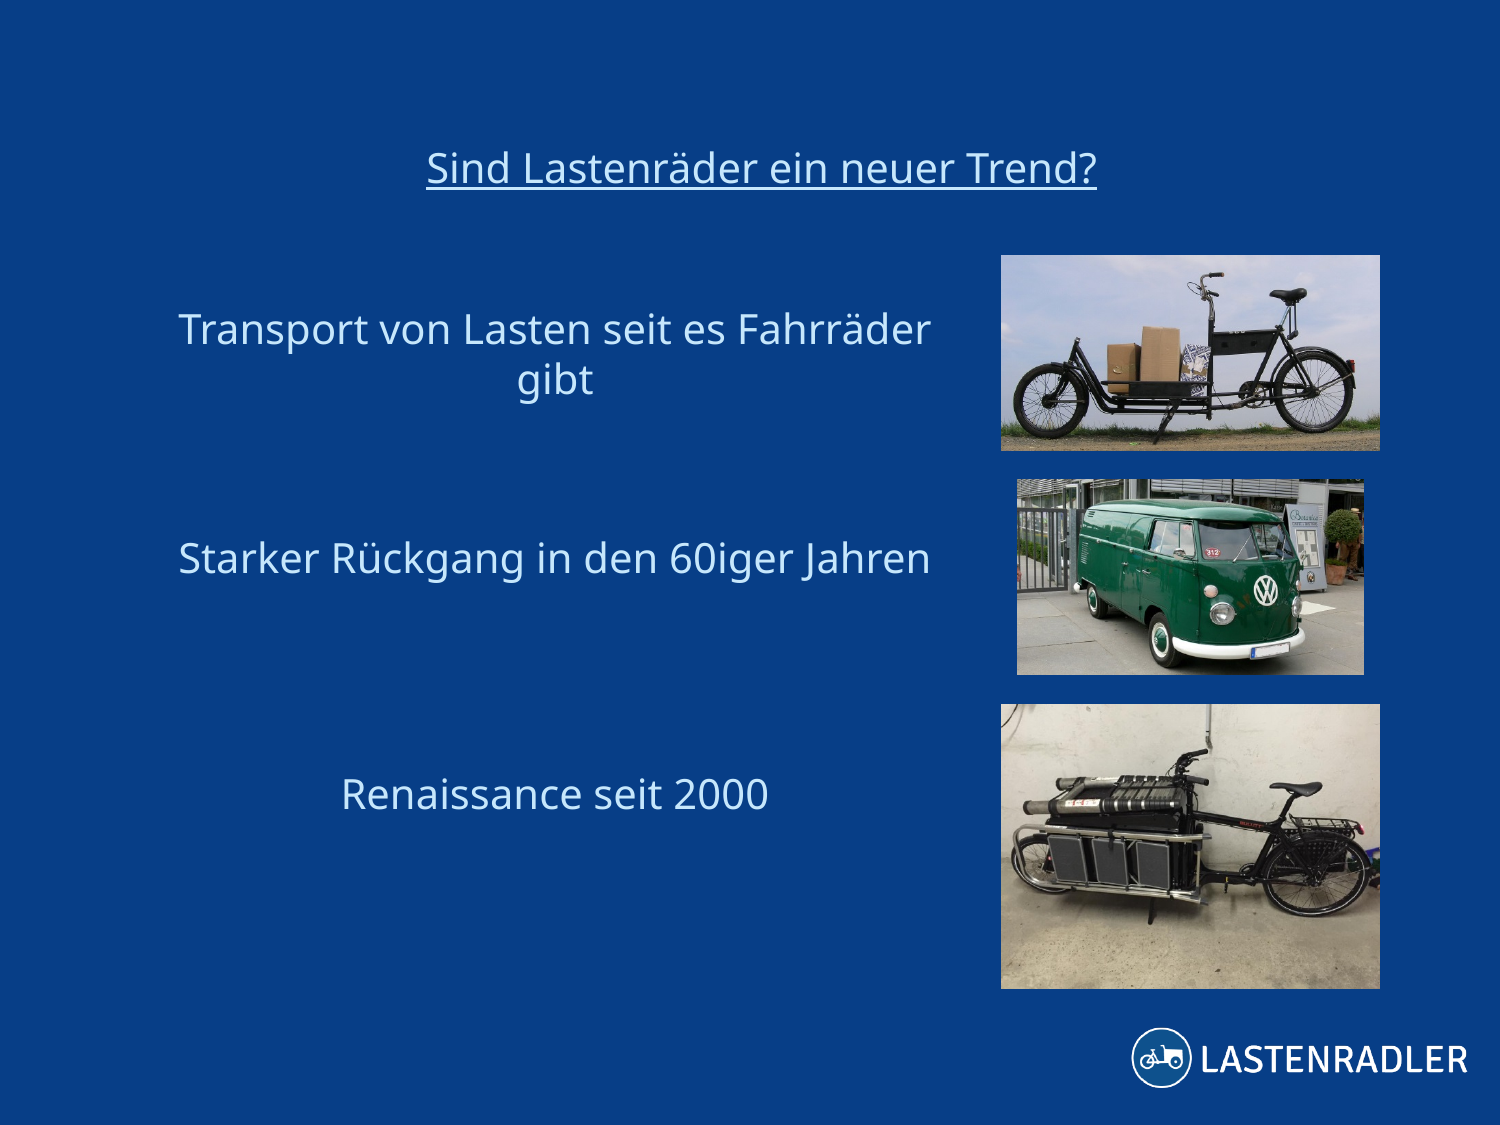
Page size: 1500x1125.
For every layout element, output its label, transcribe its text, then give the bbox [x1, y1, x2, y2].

picture [1000, 704, 1380, 989]
picture [1000, 255, 1380, 451]
list Starker Rückgang in den 60iger Jahren [135, 479, 975, 634]
list Sind Lastenräder ein neuer Trend? [360, 125, 1164, 209]
picture [1128, 1023, 1471, 1092]
list Transport von Lasten seit es Fahrräder gibt [135, 276, 975, 430]
picture [1016, 479, 1364, 676]
list Renaissance seit 2000 [135, 716, 975, 870]
